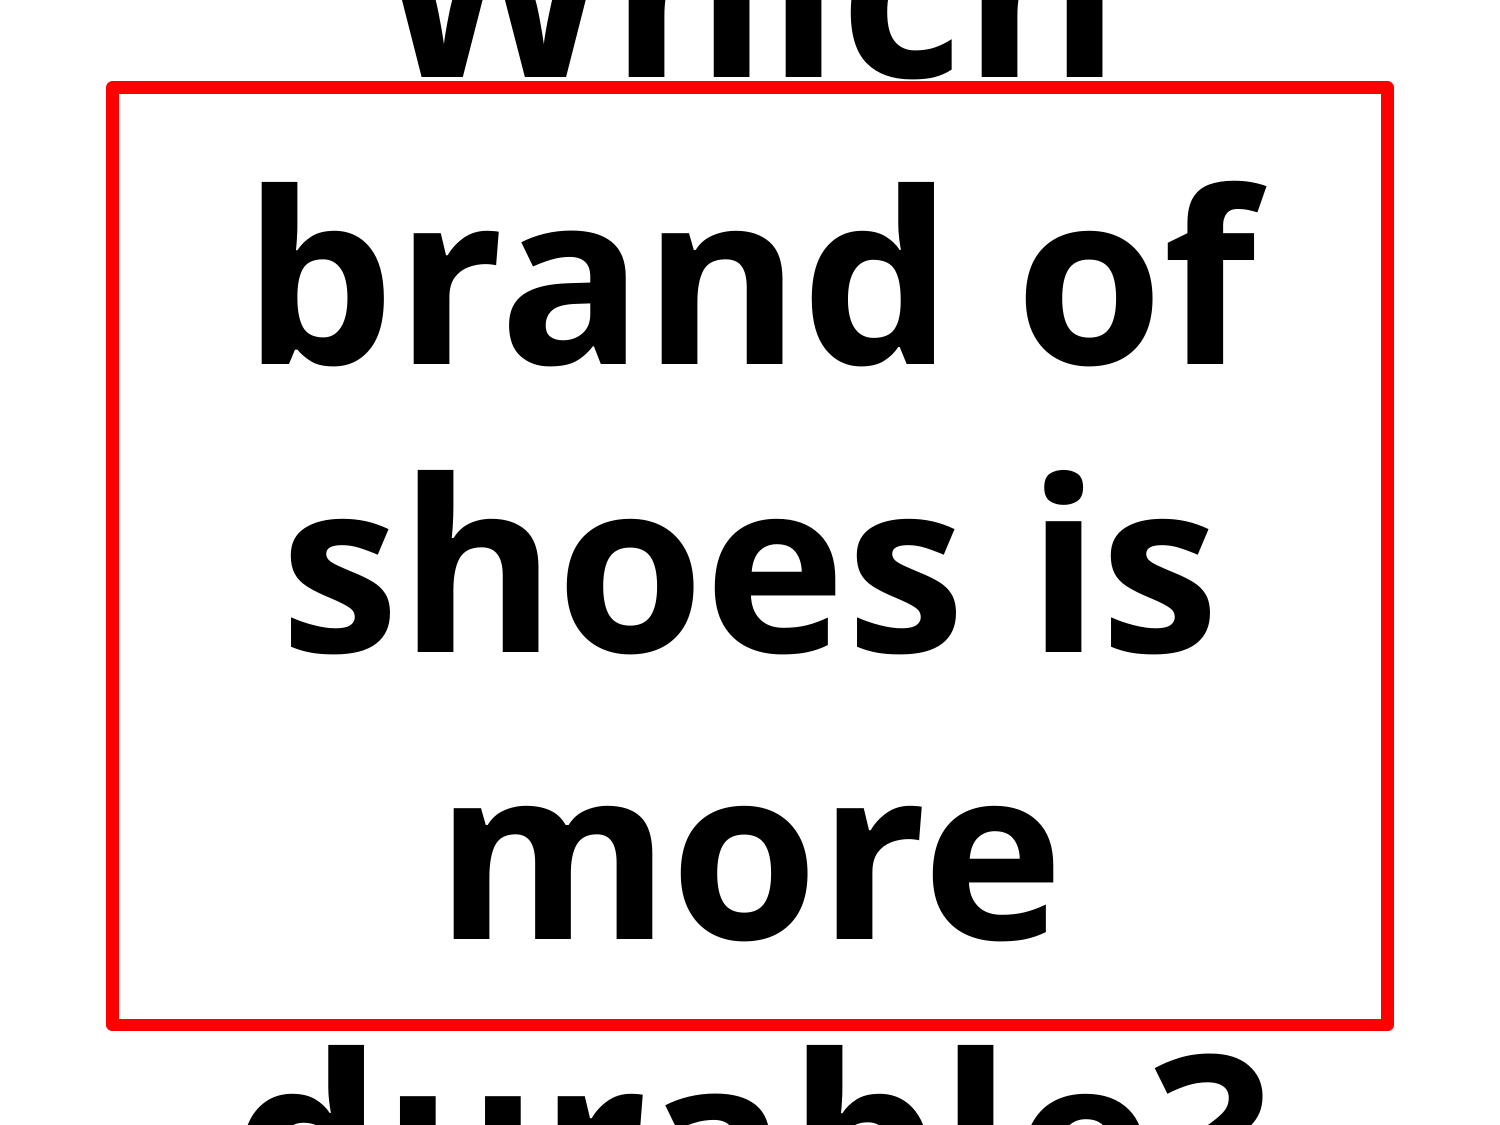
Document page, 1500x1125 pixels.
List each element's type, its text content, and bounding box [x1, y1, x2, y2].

title Which brand of shoes is more durable? [112, 87, 1388, 1025]
